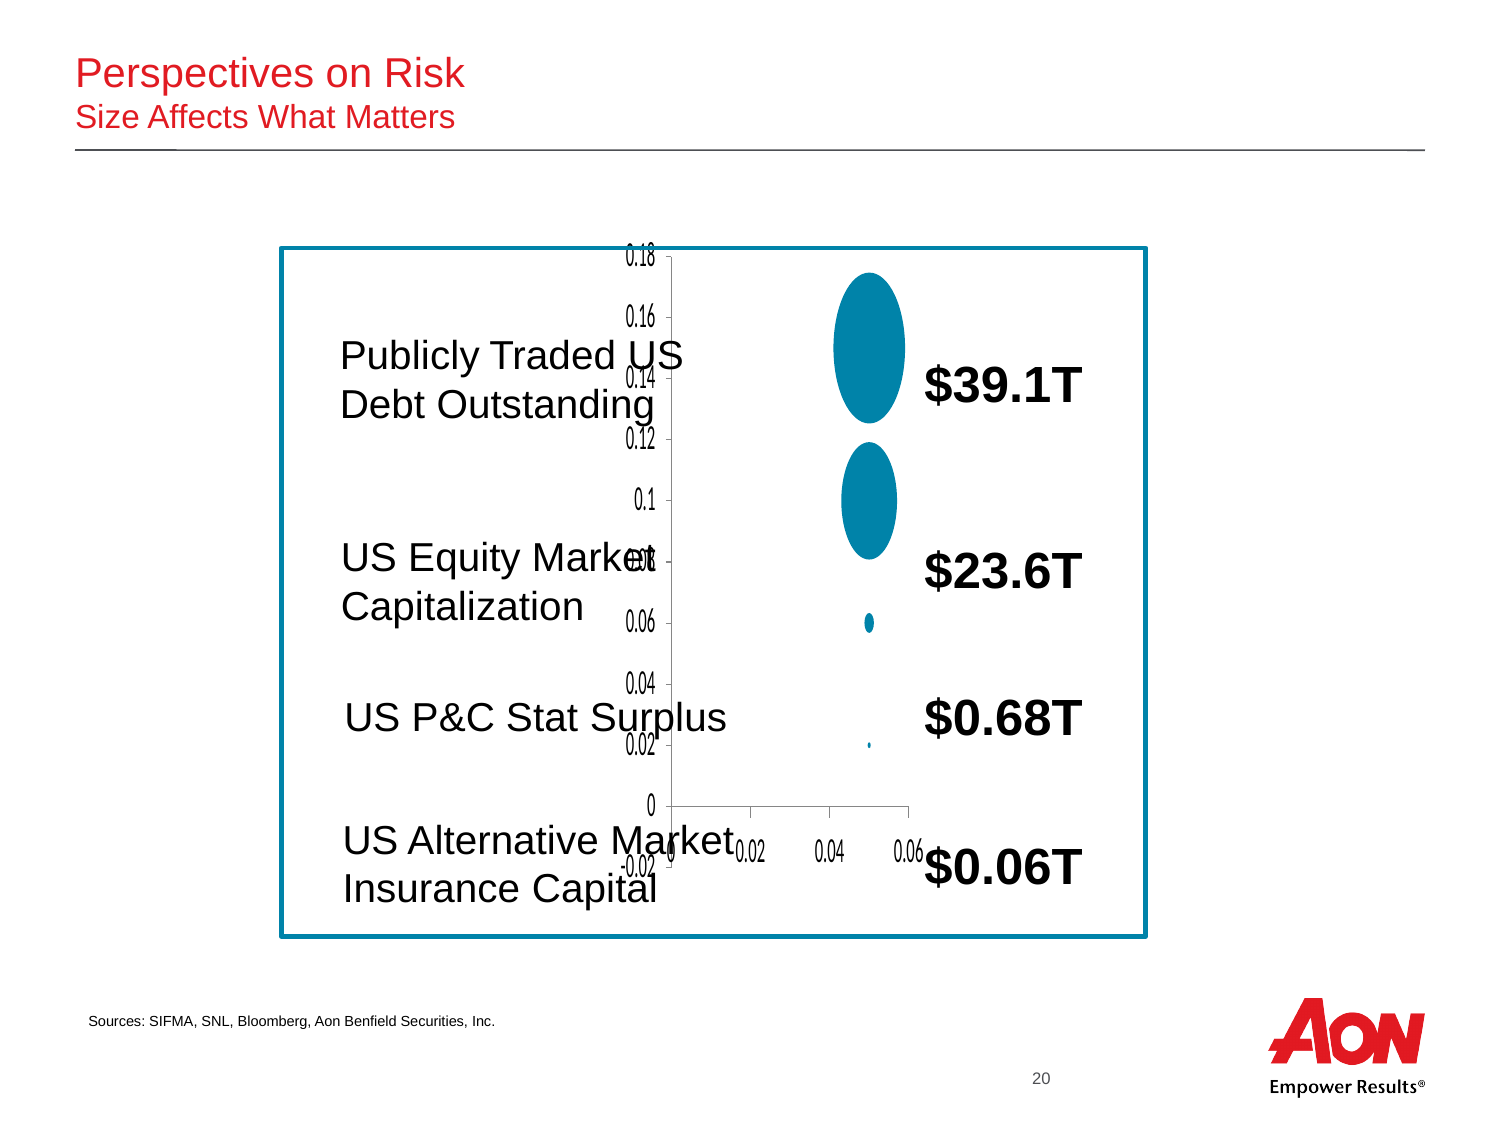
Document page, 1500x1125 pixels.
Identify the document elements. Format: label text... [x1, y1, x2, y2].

text_box [281, 247, 310, 937]
picture [315, 251, 1142, 933]
picture [315, 209, 1183, 937]
picture [1268, 998, 1425, 1098]
text_box Sources: SIFMA, SNL, Bloomberg, Aon Benfield Securities, Inc. [73, 1004, 728, 1037]
title Perspectives on Risk Size Affects What Matters [74, 49, 1426, 136]
